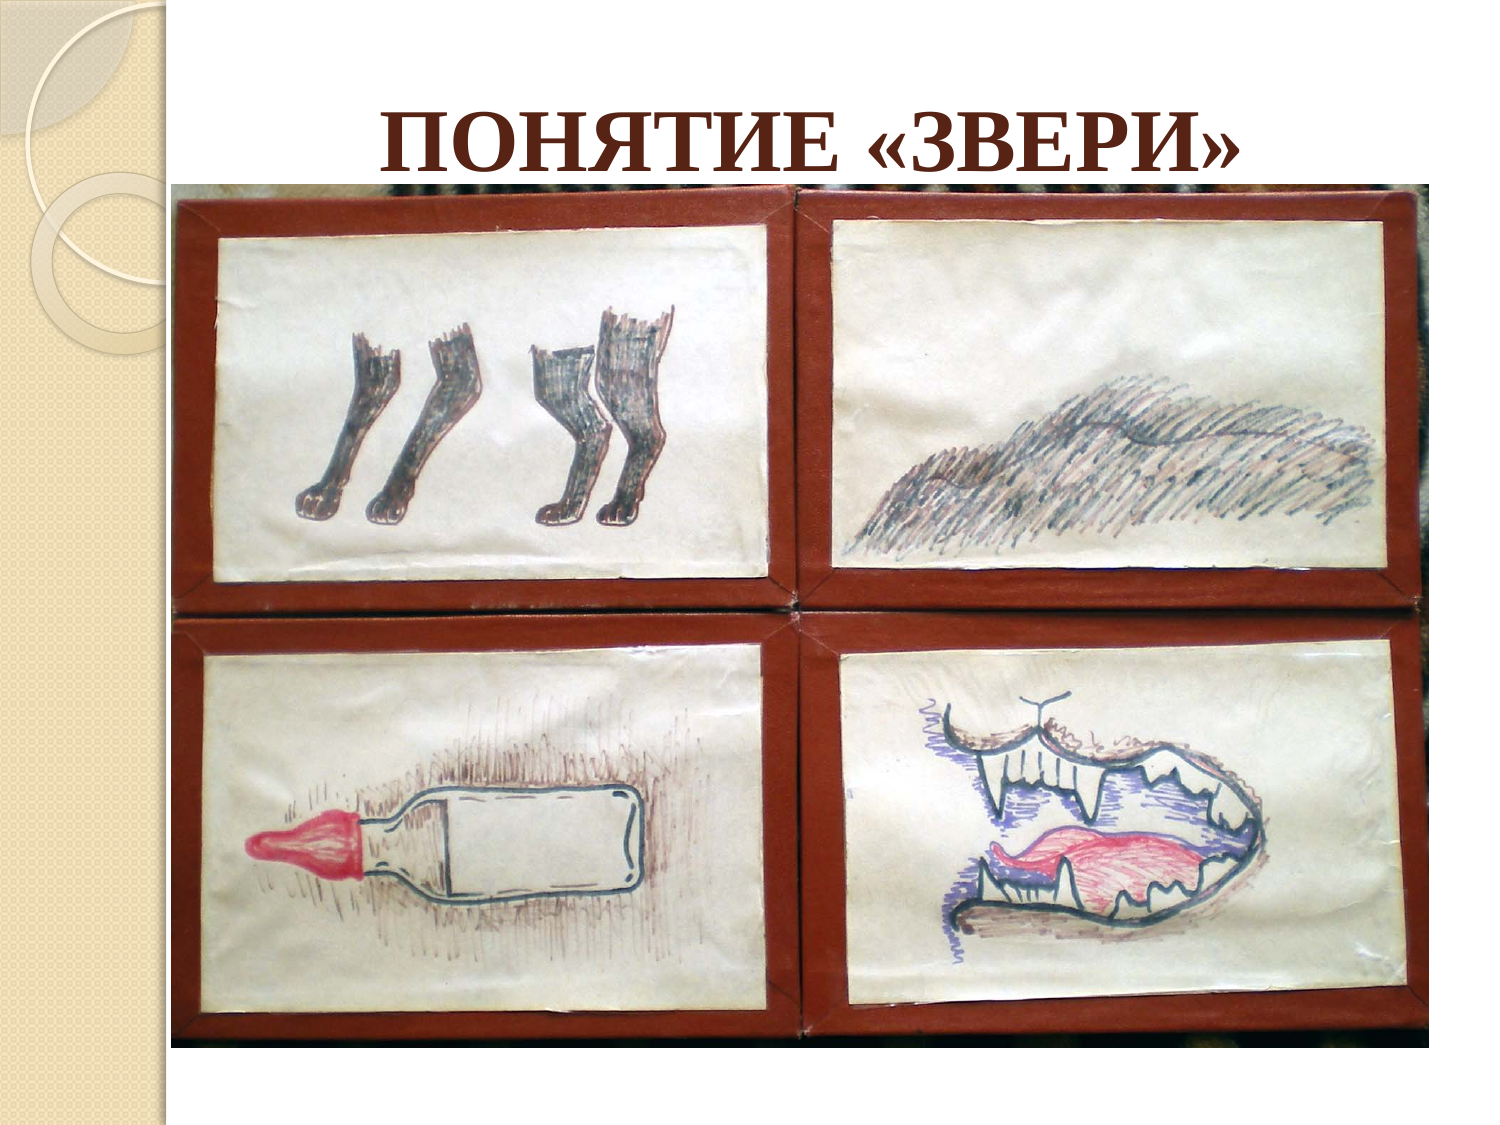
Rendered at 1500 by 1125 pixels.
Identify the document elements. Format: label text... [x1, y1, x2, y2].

picture [170, 184, 1430, 1049]
title ПОНЯТИЕ «ЗВЕРИ» [174, 62, 1450, 208]
